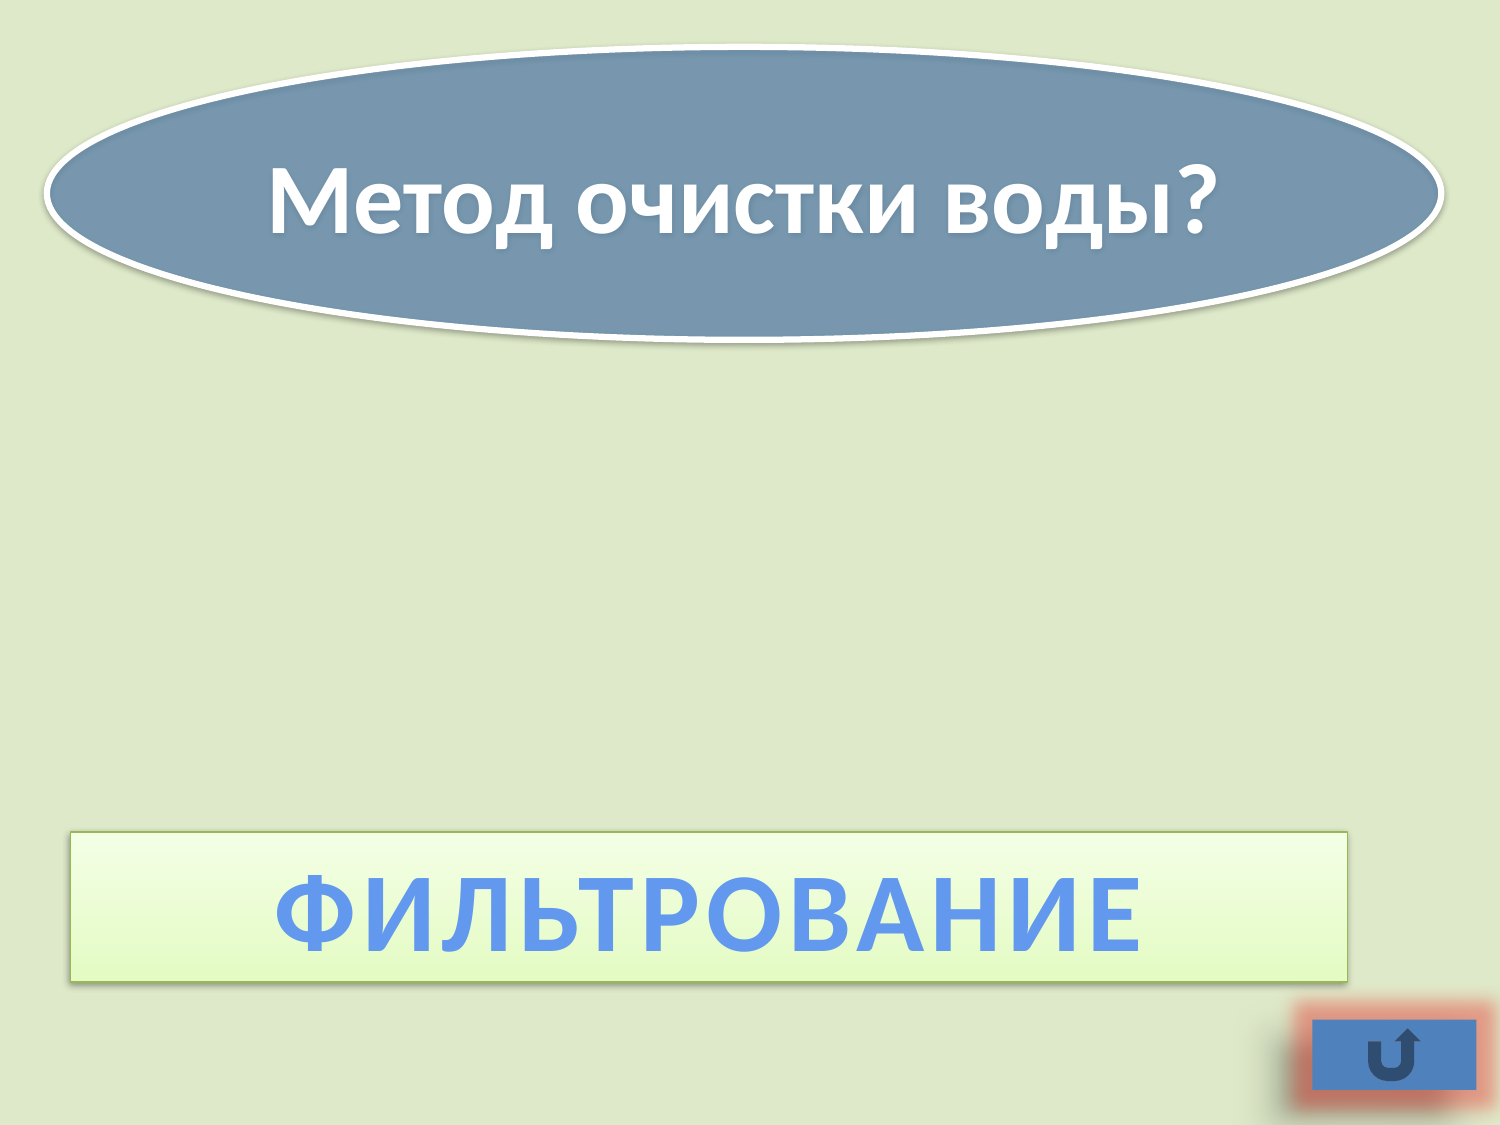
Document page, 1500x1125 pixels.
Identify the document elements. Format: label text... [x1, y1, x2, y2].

text_box Метод очистки воды? [43, 43, 1445, 343]
text_box [1310, 1017, 1479, 1092]
text_box ФИЛЬТРОВАНИЕ [70, 831, 1348, 983]
